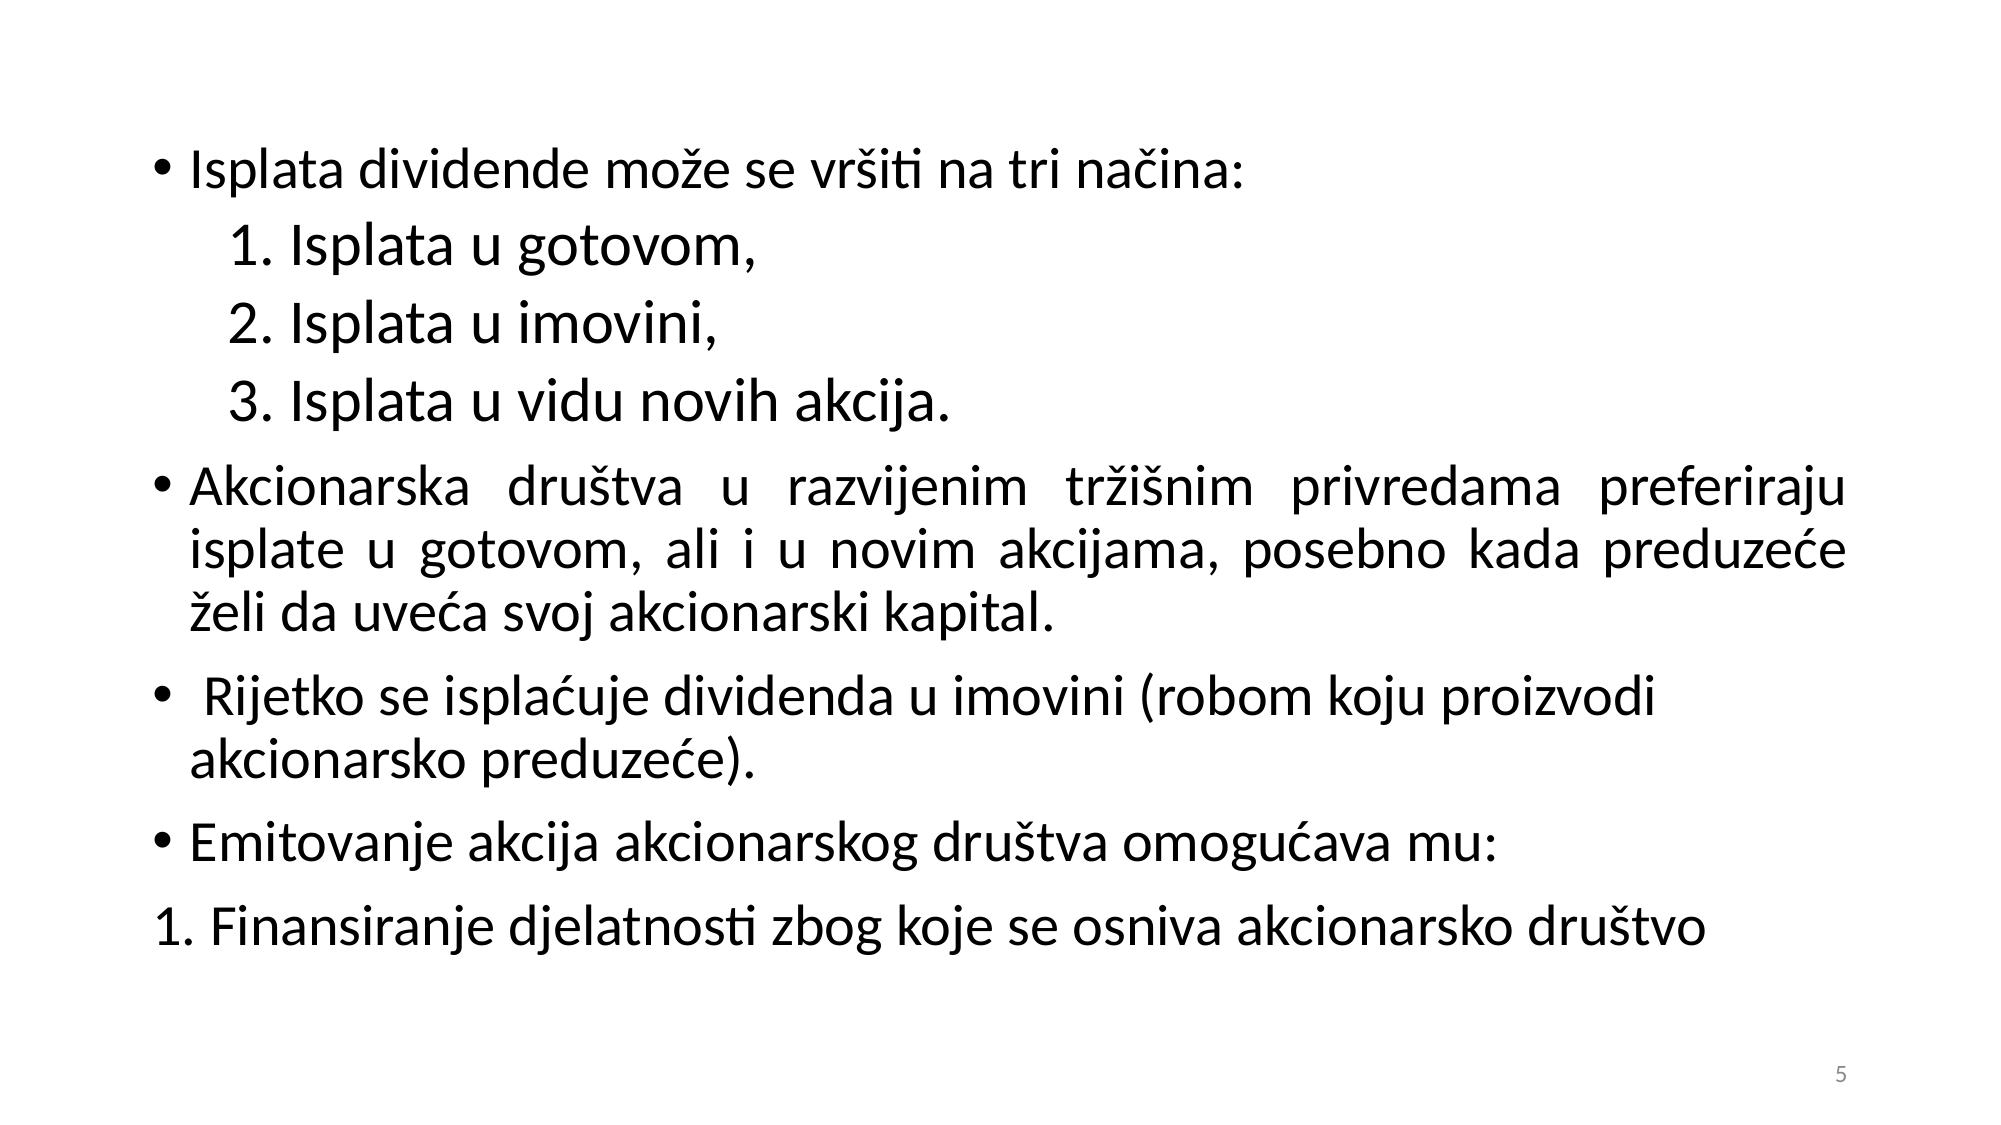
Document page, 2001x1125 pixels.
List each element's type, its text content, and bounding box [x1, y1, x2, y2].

list Isplata dividende može se vršiti na tri načina: 1. Isplata u gotovom, 2. Isplata u imovini, 3. Isplata u vidu novih akcija. Akcionarska društva u razvijenim tržišnim privredama preferiraju isplate u gotovom, ali i u novim akcijama, posebno kada preduzeće želi da uveća svoj akcionarski kapital. Rijetko se isplaćuje dividenda u imovini (robom koju proizvodi akcionarsko preduzeće). Emitovanje akcija akcionarskog društva omogućava mu: 1. Finansiranje djelatnosti zbog koje se osniva akcionarsko društvo [137, 130, 1863, 1014]
slide_number 5 [1412, 1042, 1863, 1103]
